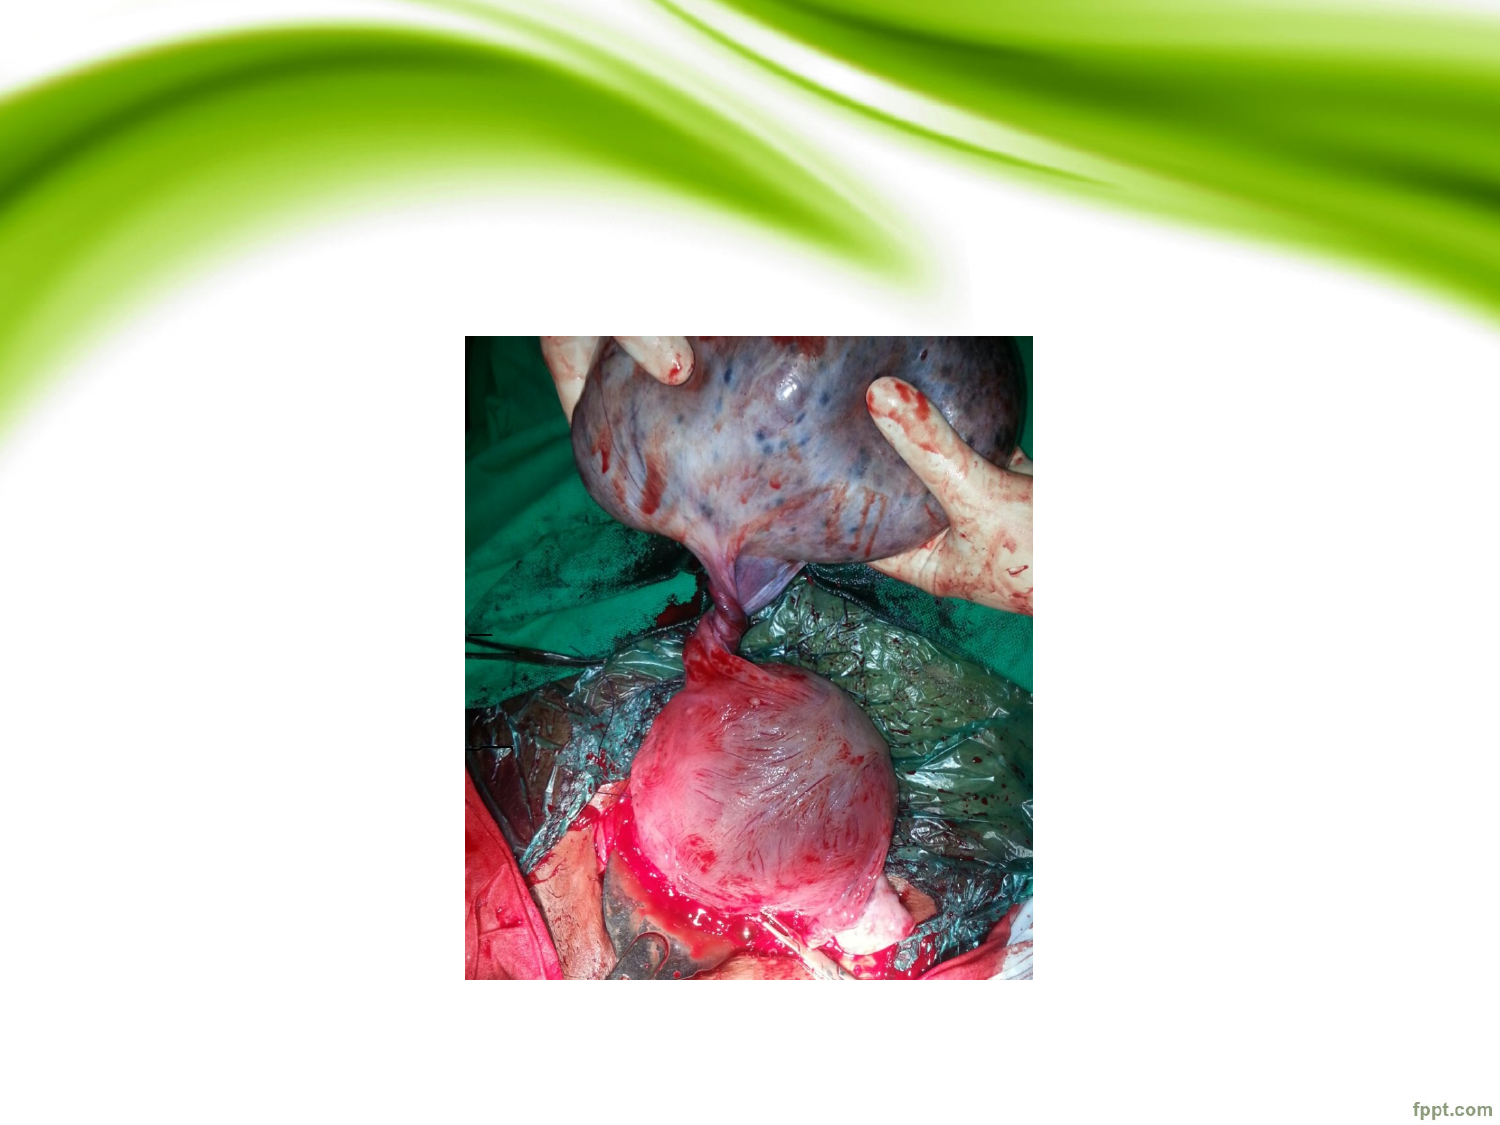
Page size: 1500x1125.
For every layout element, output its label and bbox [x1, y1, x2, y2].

picture [0, 0, 1500, 1125]
list [465, 336, 1033, 981]
